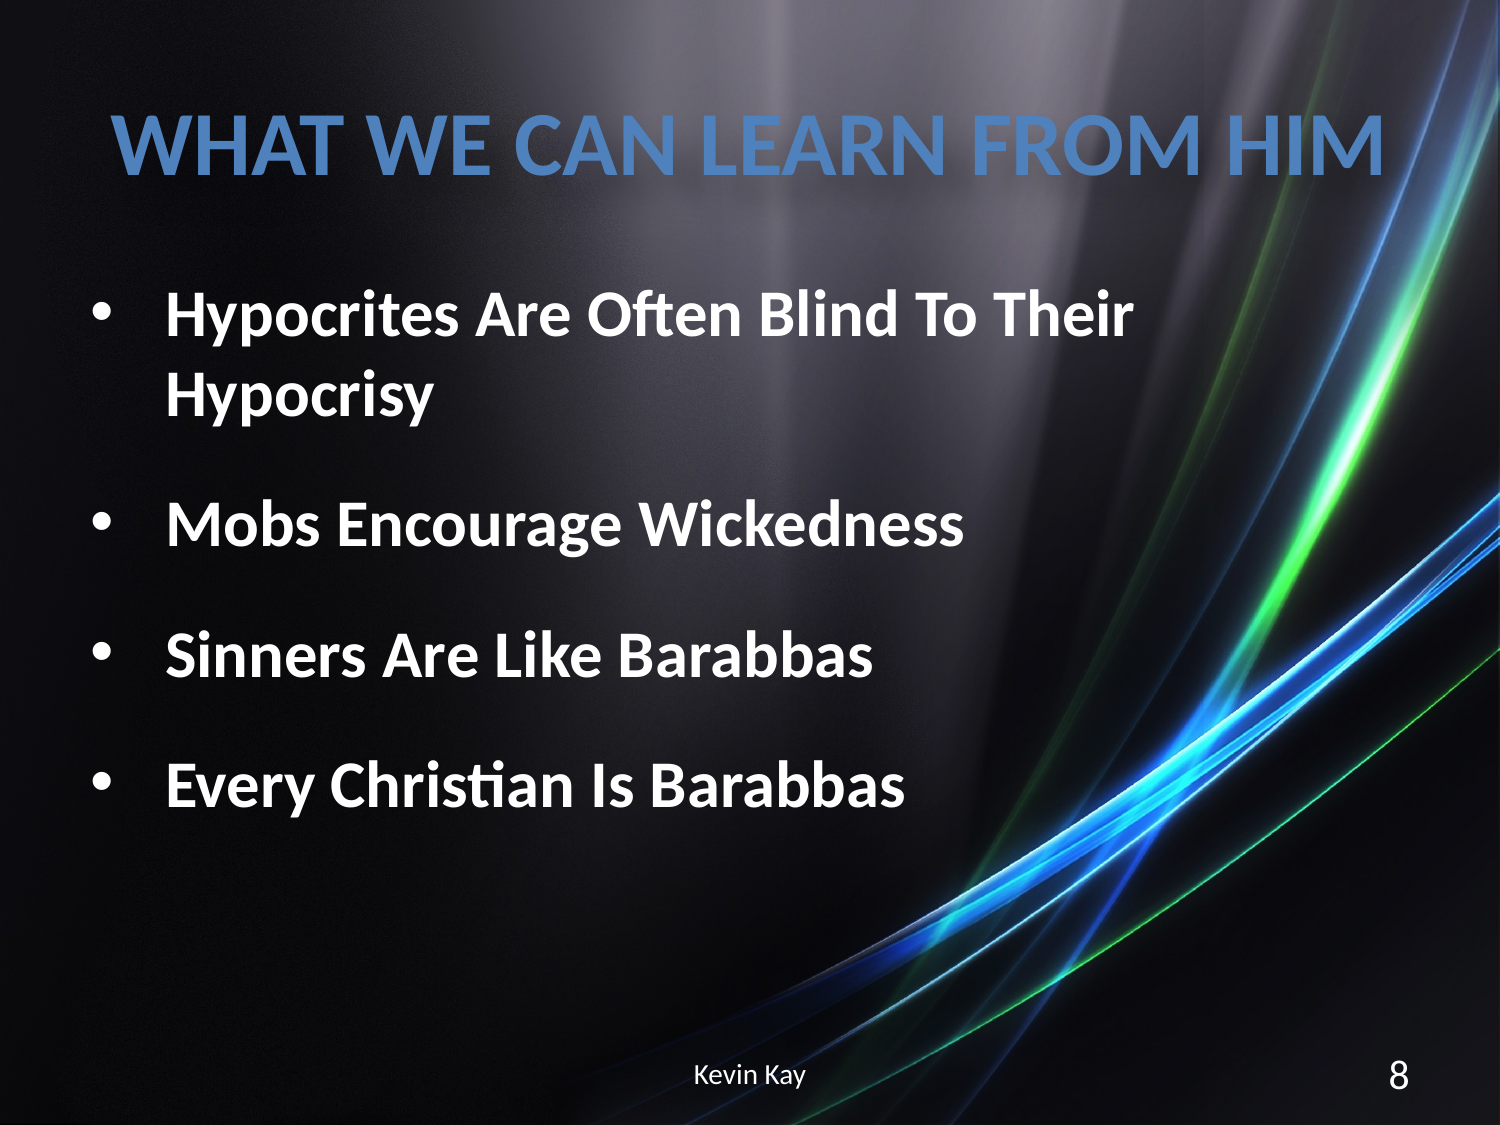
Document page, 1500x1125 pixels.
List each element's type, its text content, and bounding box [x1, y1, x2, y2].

list Hypocrites Are Often Blind To Their Hypocrisy Mobs Encourage Wickedness Sinners Are Like Barabbas Every Christian Is Barabbas [75, 262, 1425, 1005]
slide_number 8 [1074, 1042, 1425, 1103]
picture [0, 0, 1500, 1125]
title What WE CAN LEARN FROM HIM [75, 45, 1425, 233]
footer Kevin Kay [512, 1042, 988, 1103]
